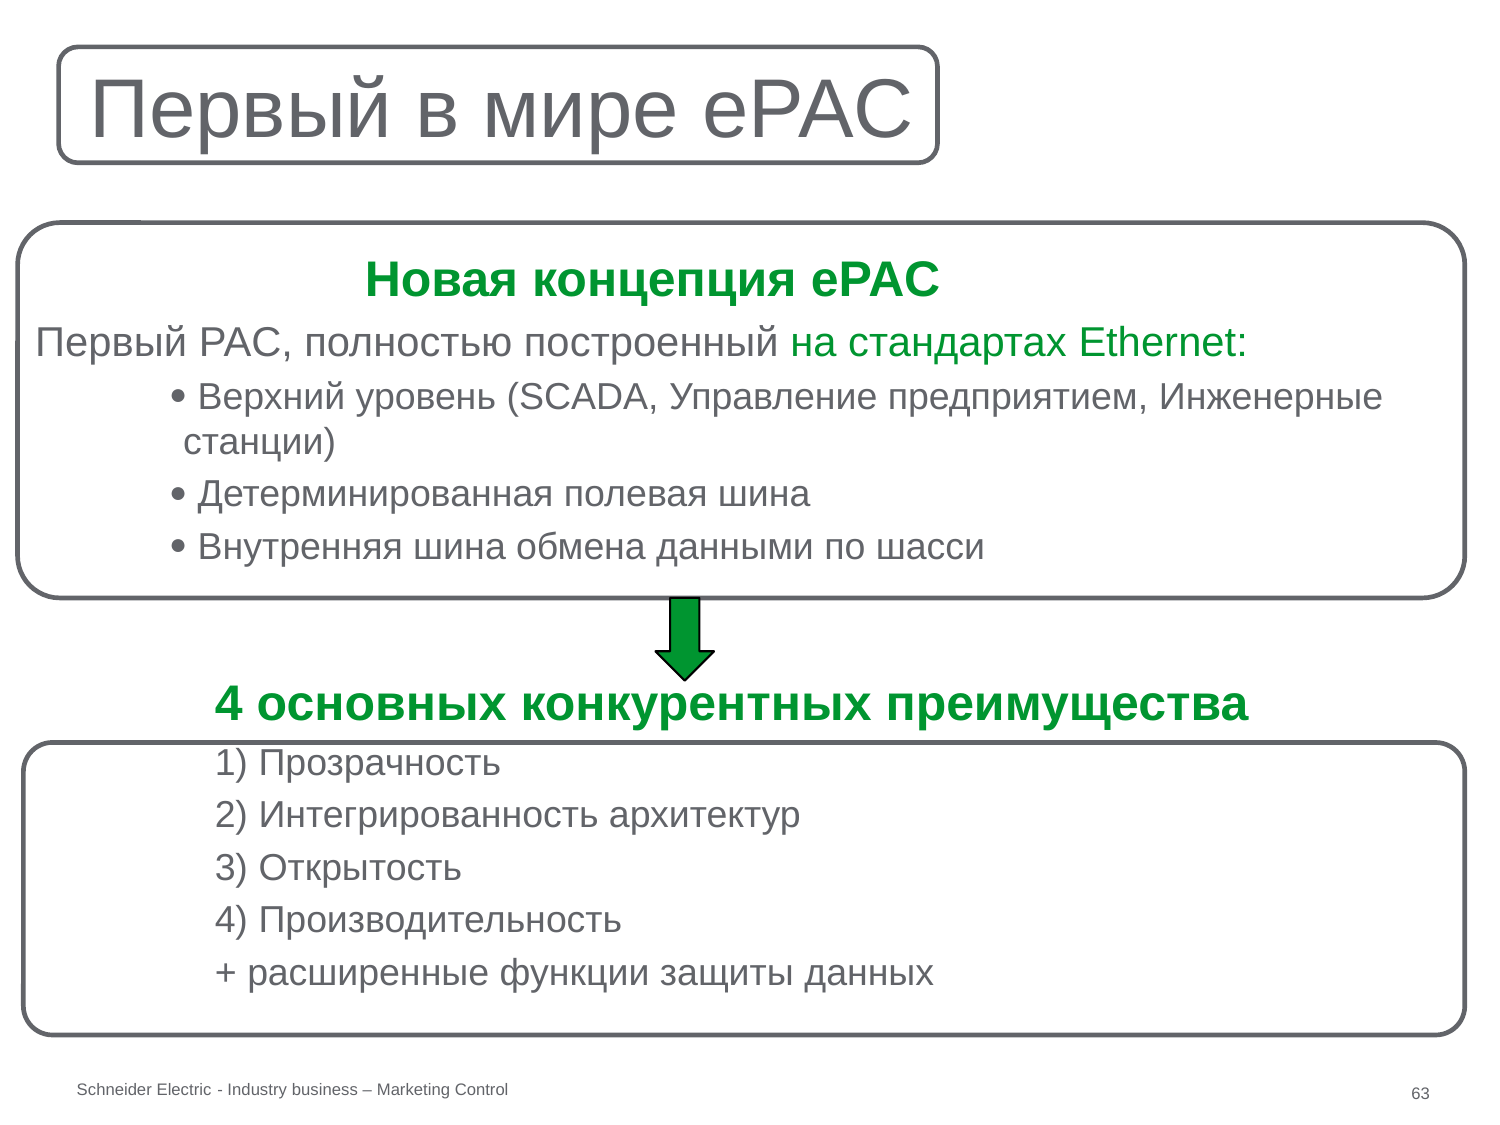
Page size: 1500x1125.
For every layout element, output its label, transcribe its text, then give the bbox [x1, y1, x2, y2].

text_box [17, 222, 1465, 598]
text_box [58, 46, 938, 163]
text_box [23, 742, 1465, 1036]
list Новая концепция ePAC Первый PAC, полностью построенный на стандартах Ethernet: Верхний уровень (SCADA, Управление предприятием, Инженерные станции) Детерминированная полевая шина Внутренняя шина обмена данными по шасси 4 основных конкурентных преимущества 1) Прозрачность 2) Интегрированность архитектур 3) Открытость 4) Производительность + расширенные функции защиты данных [34, 245, 1500, 811]
text_box [655, 597, 715, 681]
